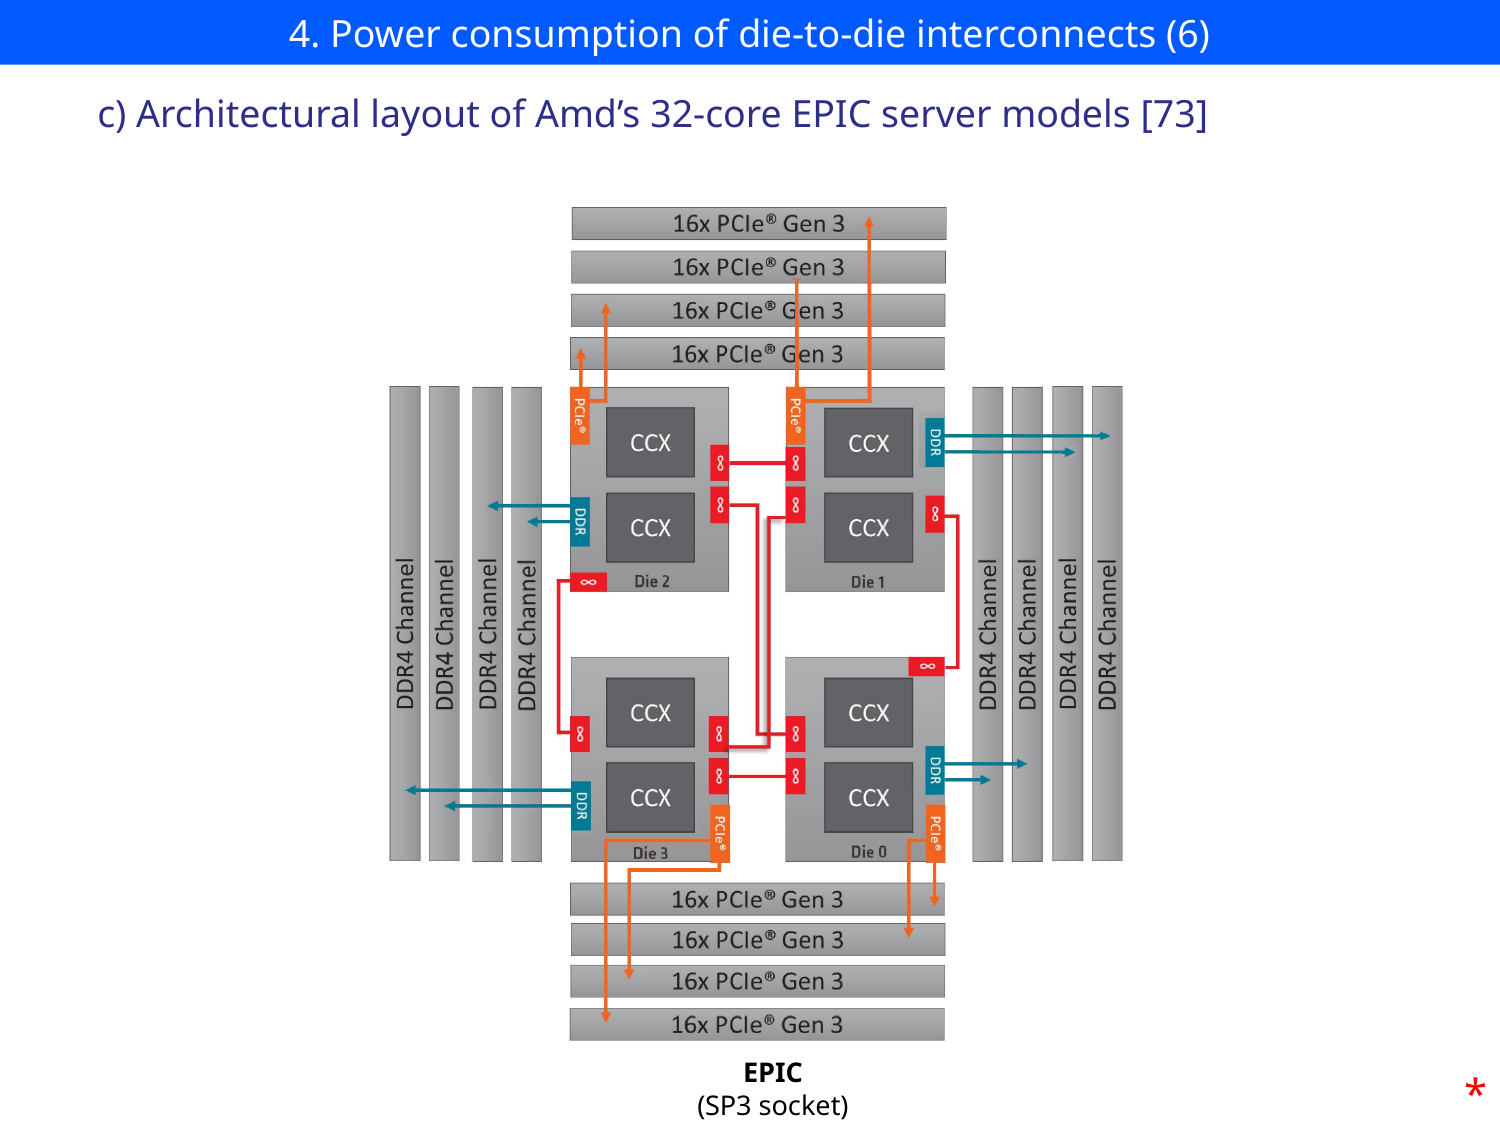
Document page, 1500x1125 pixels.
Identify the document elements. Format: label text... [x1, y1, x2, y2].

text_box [174, 201, 1144, 1125]
text_box c) Architectural layout of Amd’s 32-core EPIC server models [73] [82, 82, 1244, 143]
text_box * [1449, 1060, 1500, 1125]
title 4. Power consumption of die-to-die interconnects (6) [0, 0, 1500, 65]
